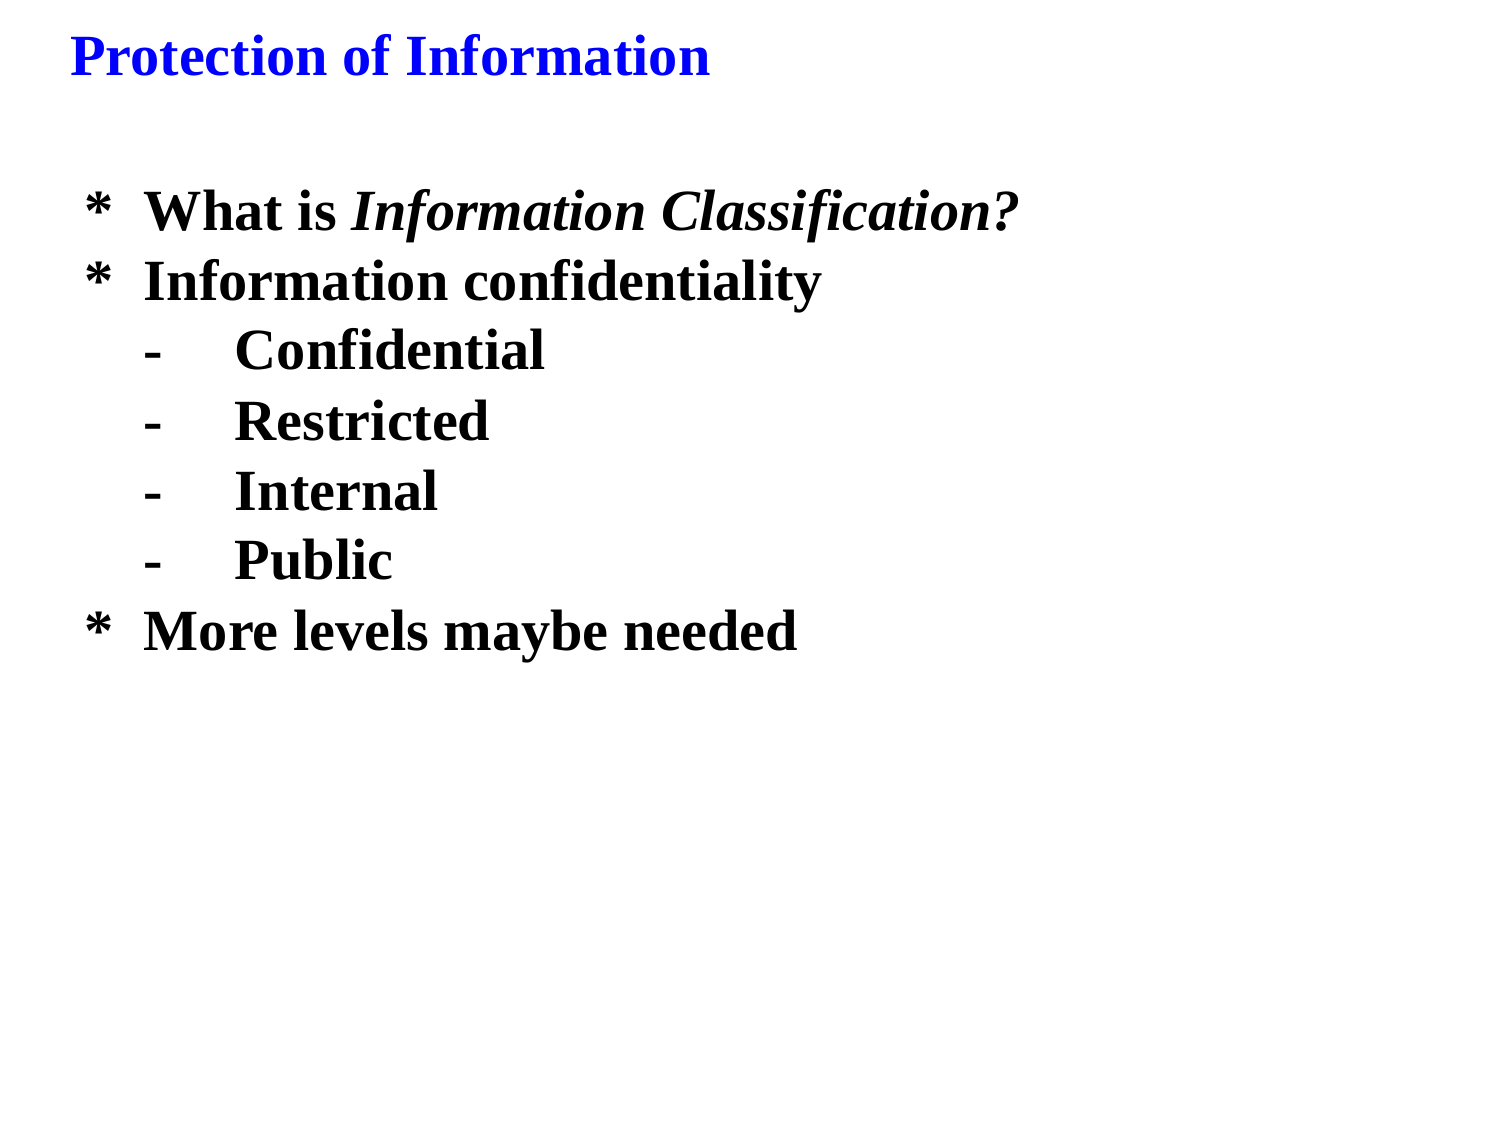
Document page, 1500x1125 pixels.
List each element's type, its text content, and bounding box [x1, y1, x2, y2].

text_box Protection of Information [55, 9, 1442, 95]
text_box * What is Information Classification? * Information confidentiality - Confidential - Restricted - Internal - Public * More levels maybe needed [70, 164, 1457, 669]
